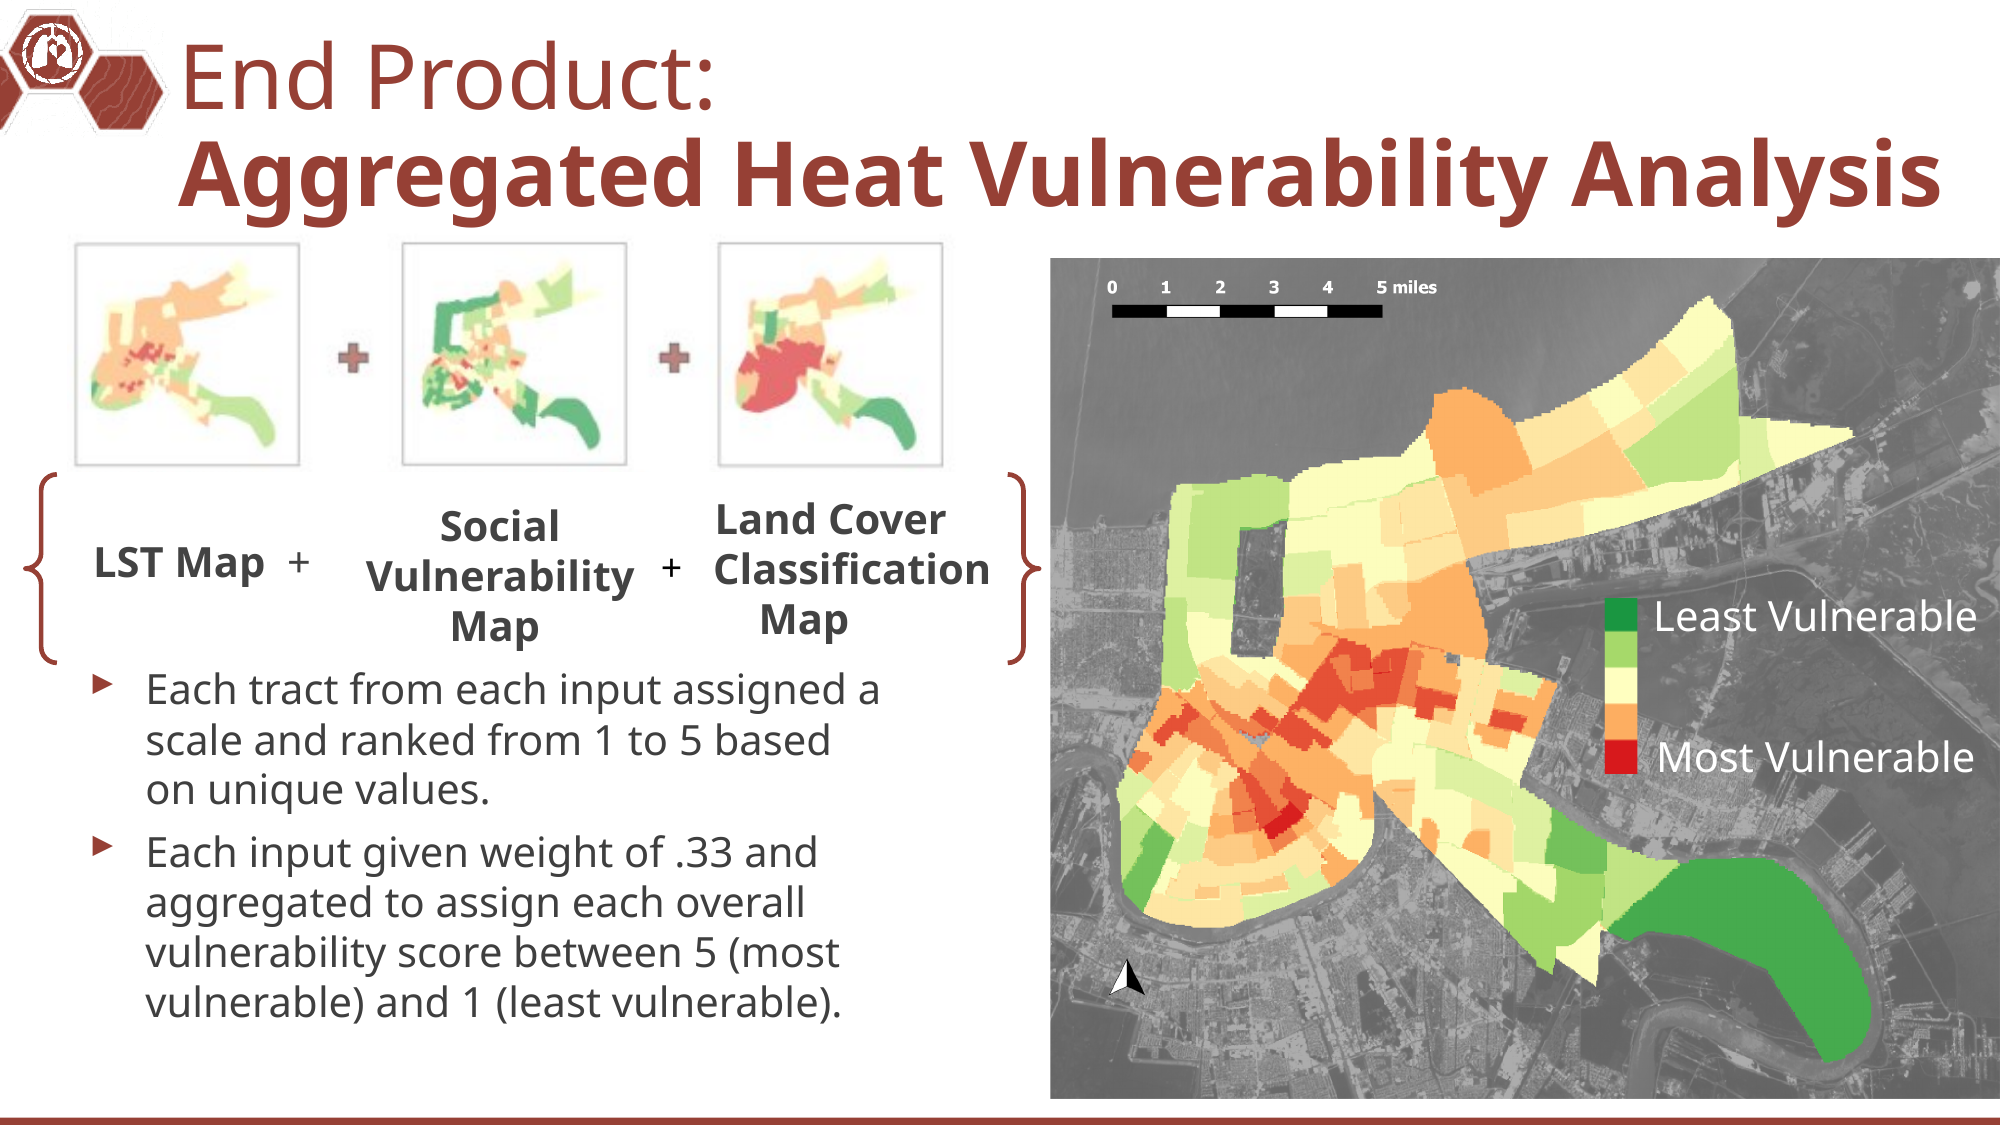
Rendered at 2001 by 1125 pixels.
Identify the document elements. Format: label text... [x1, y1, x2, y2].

title End Product: Aggregated Heat Vulnerability Analysis [164, 41, 1961, 217]
text_box [25, 474, 656, 662]
text_box Land Cover Classification Map [656, 477, 1045, 698]
text_box + [645, 529, 706, 584]
text_box LST Map + [67, 520, 336, 575]
text_box Each tract from each input assigned a scale and ranked from 1 to 5 based on unique values. Each input given weight of .33 and aggregated to assign each overall vulnerability score between 5 (most vulnerable) and 1 (least vulnerable). [51, 648, 904, 1068]
picture [0, 0, 2000, 1117]
text_box Social Vulnerability Map [347, 484, 653, 539]
